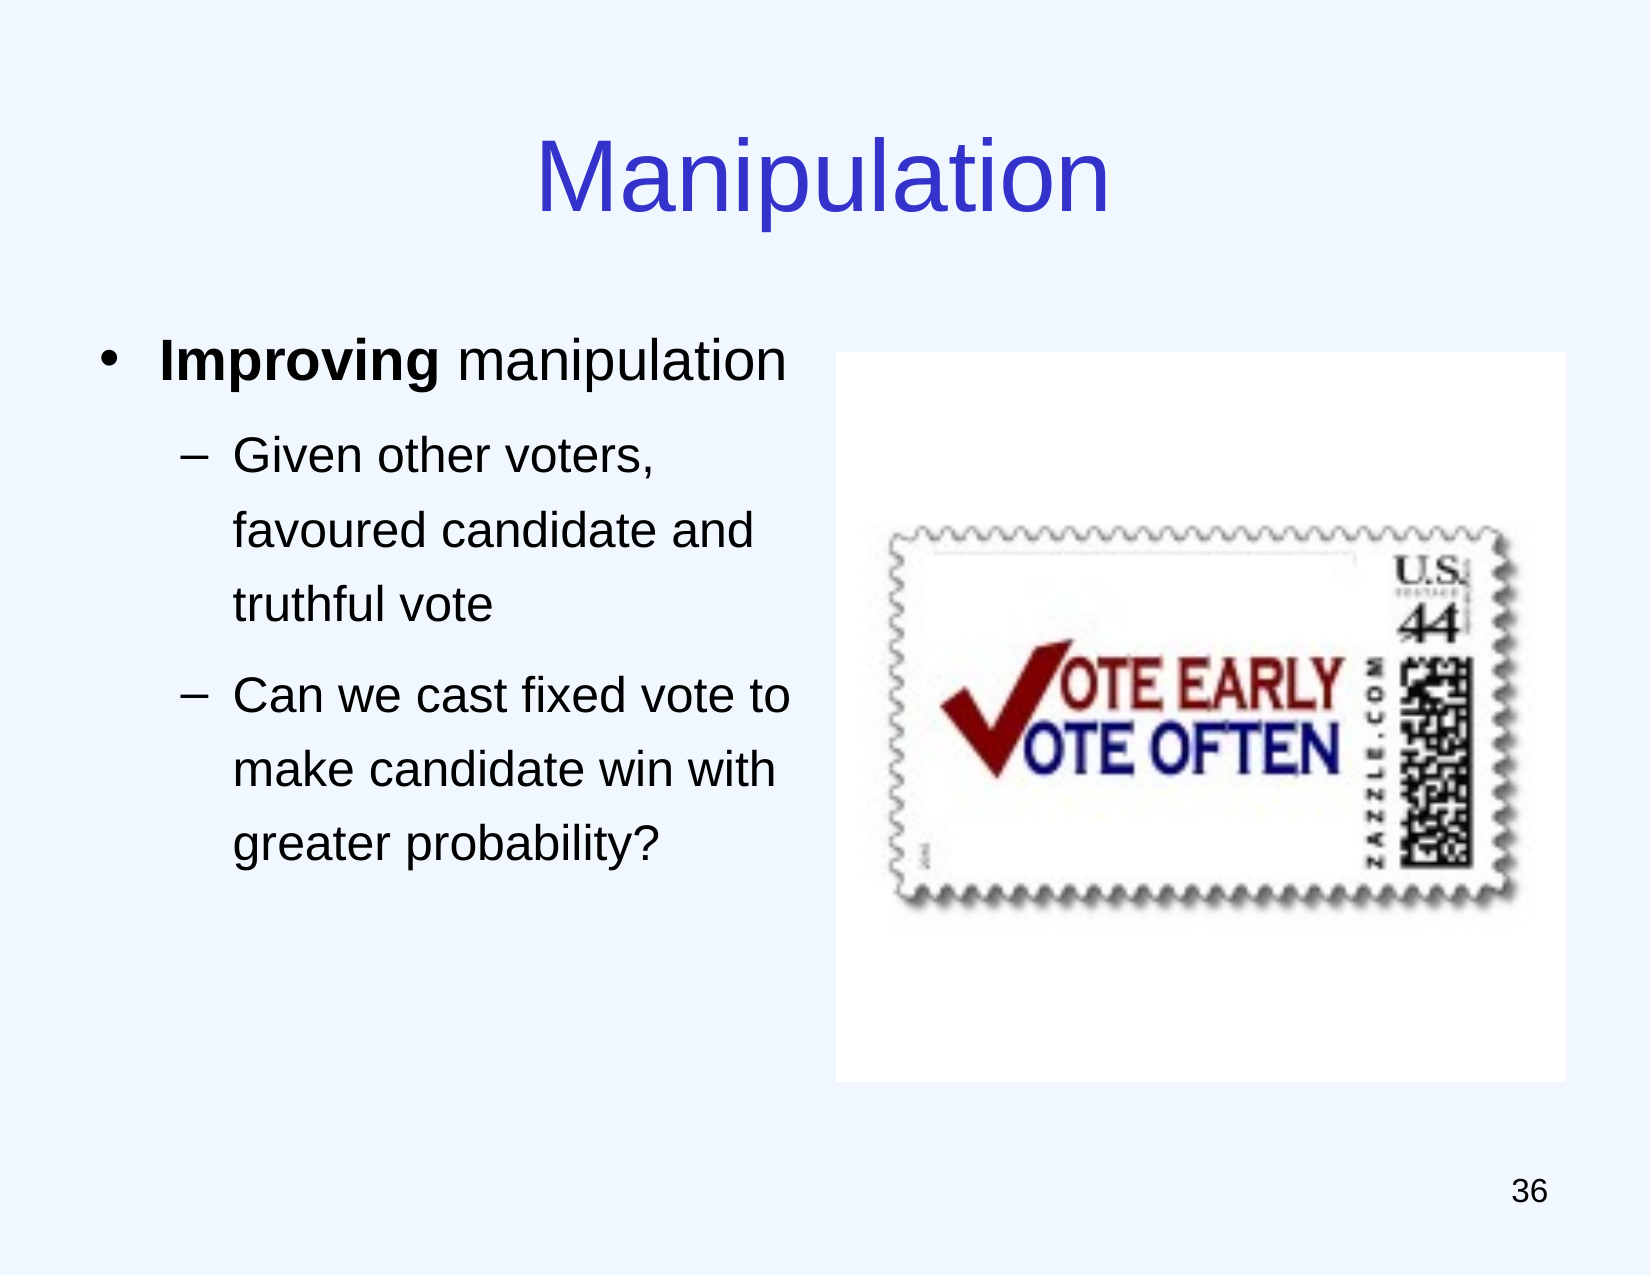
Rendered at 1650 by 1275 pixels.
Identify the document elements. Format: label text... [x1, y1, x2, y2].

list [835, 297, 1566, 1137]
title Manipulation [82, 51, 1566, 262]
list Improving manipulation Given other voters, favoured candidate and truthful vote Can we cast fixed vote to make candidate win with greater probability? [82, 297, 812, 1137]
slide_number 35 [1182, 1160, 1566, 1248]
